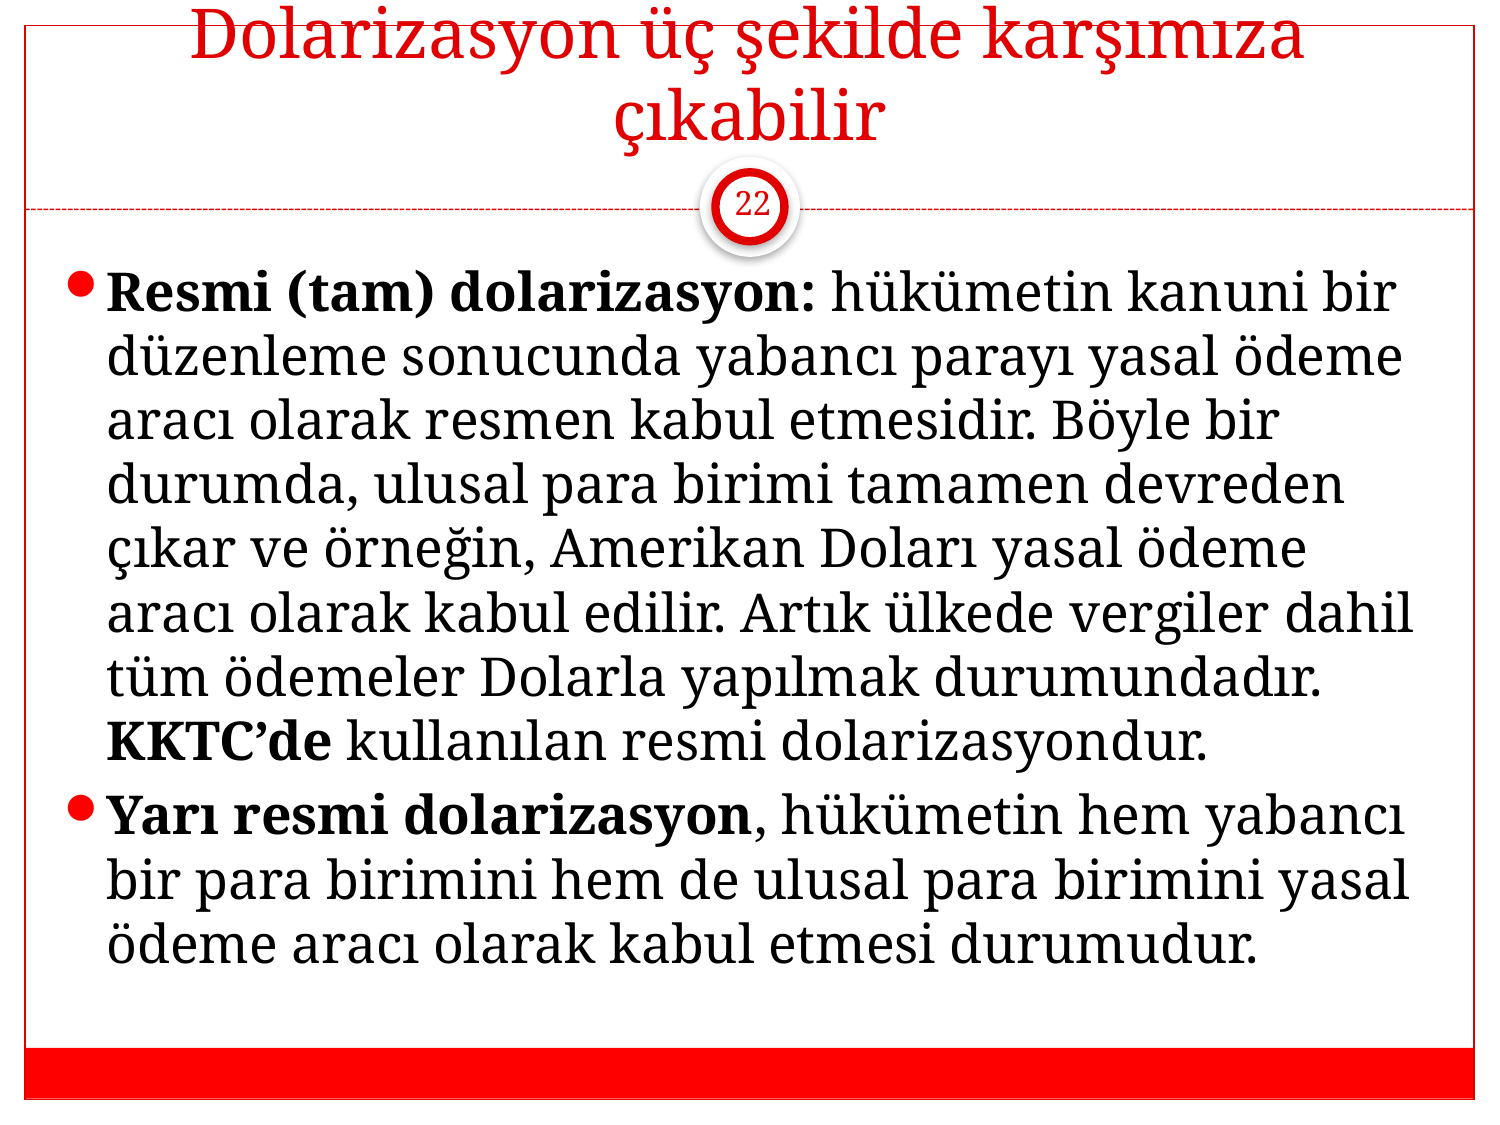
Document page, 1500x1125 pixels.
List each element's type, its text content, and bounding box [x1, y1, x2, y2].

slide_number 22 [715, 168, 791, 241]
list Resmi (tam) dolarizasyon: hükümetin kanuni bir düzenleme sonucunda yabancı parayı yasal ödeme aracı olarak resmen kabul etmesidir. Böyle bir durumda, ulusal para birimi tamamen devreden çıkar ve örneğin, Amerikan Doları yasal ödeme aracı olarak kabul edilir. Artık ülkede vergiler dahil tüm ödemeler Dolarla yapılmak durumundadır. KKTC’de kullanılan resmi dolarizasyondur. Yarı resmi dolarizasyon, hükümetin hem yabancı bir para birimini hem de ulusal para birimini yasal ödeme aracı olarak kabul etmesi durumudur. [49, 250, 1445, 1001]
title Dolarizasyon üç şekilde karşımıza çıkabilir [49, 37, 1450, 162]
footer [50, 1051, 638, 1112]
